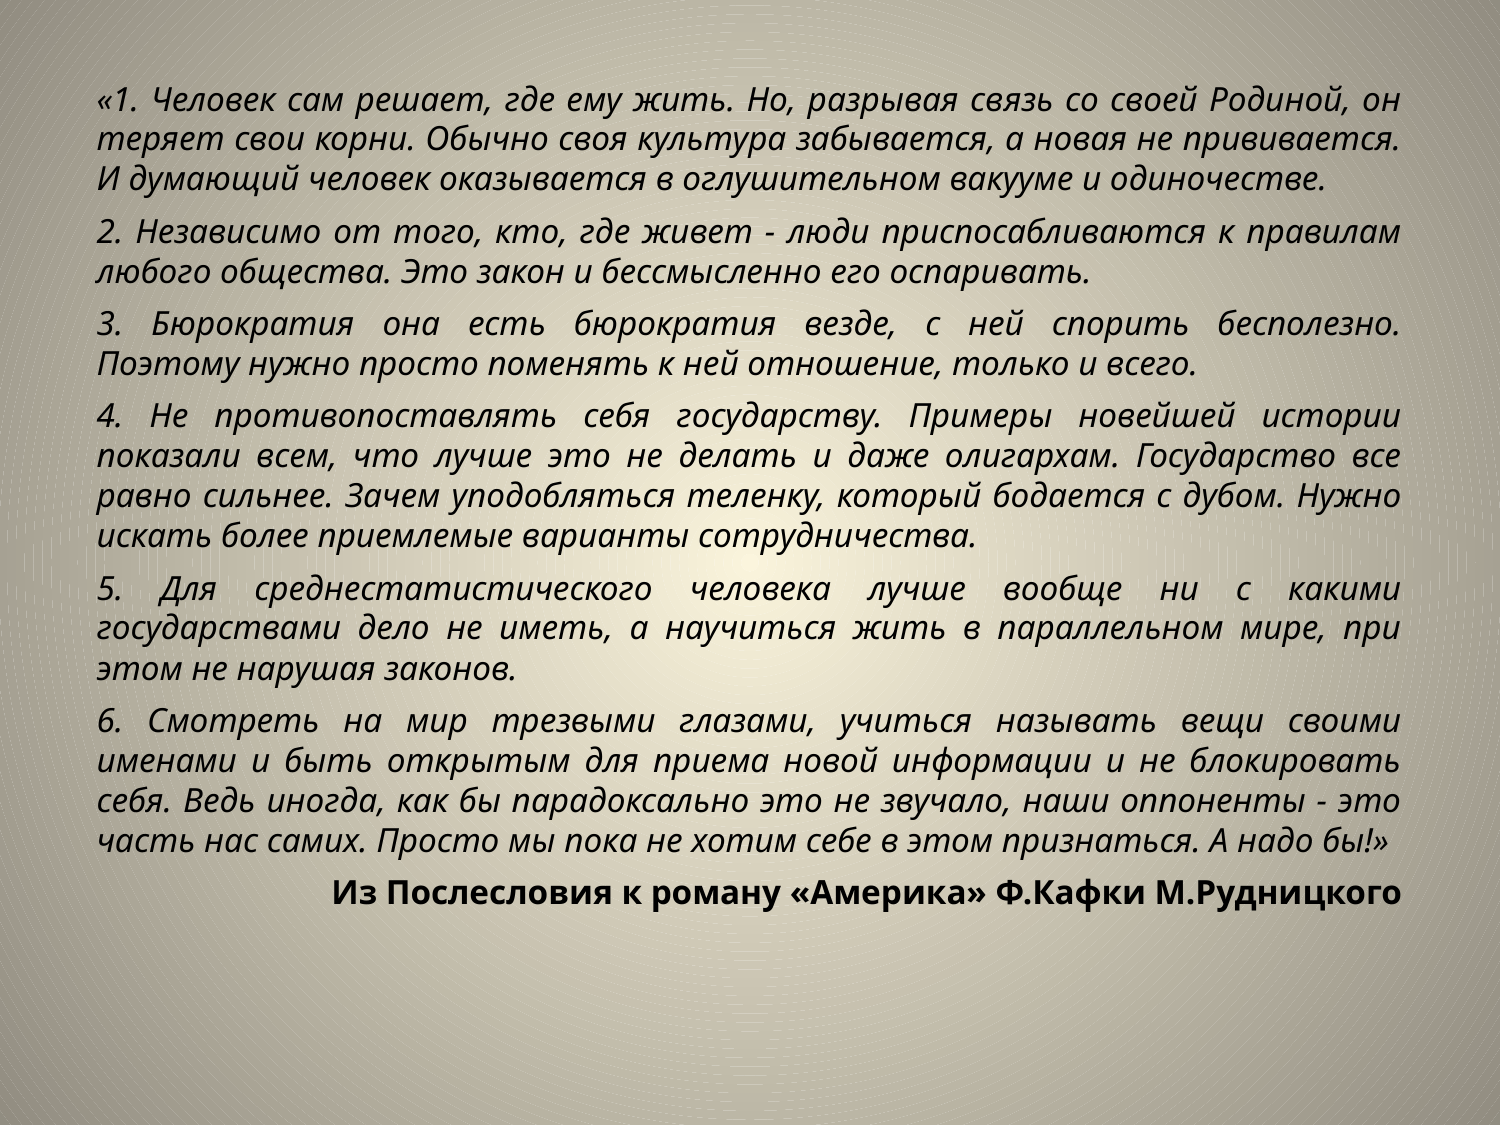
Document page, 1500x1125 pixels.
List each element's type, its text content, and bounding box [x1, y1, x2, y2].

text_box «1. Человек сам решает, где ему жить. Но, разрывая связь со своей Родиной, он теряет свои корни. Обычно своя культура забывается, а новая не прививается. И думающий человек оказывается в оглушительном вакууме и одиночестве. 2. Независимо от того, кто, где живет - люди приспосабливаются к правилам любого общества. Это закон и бессмысленно его оспаривать. 3. Бюрократия она есть бюрократия везде, с ней спорить бесполезно. Поэтому нужно просто поменять к ней отношение, только и всего. 4. Не противопоставлять себя государству. Примеры новейшей истории показали всем, что лучше это не делать и даже олигархам. Государство все равно сильнее. Зачем уподобляться теленку, который бодается с дубом. Нужно искать более приемлемые варианты сотрудничества. 5. Для среднестатистического человека лучше вообще ни с какими государствами дело не иметь, а научиться жить в параллельном мире, при этом не нарушая законов. 6. Смотреть на мир трезвыми глазами, учиться называть вещи своими именами и быть открытым для приема новой информации и не блокировать себя. Ведь иногда, как бы парадоксально это не звучало, наши оппоненты - это часть нас самих. Просто мы пока не хотим себе в этом признаться. А надо бы!» Из Послесловия к роману «Америка» Ф.Кафки М.Рудницкого [81, 70, 1418, 919]
